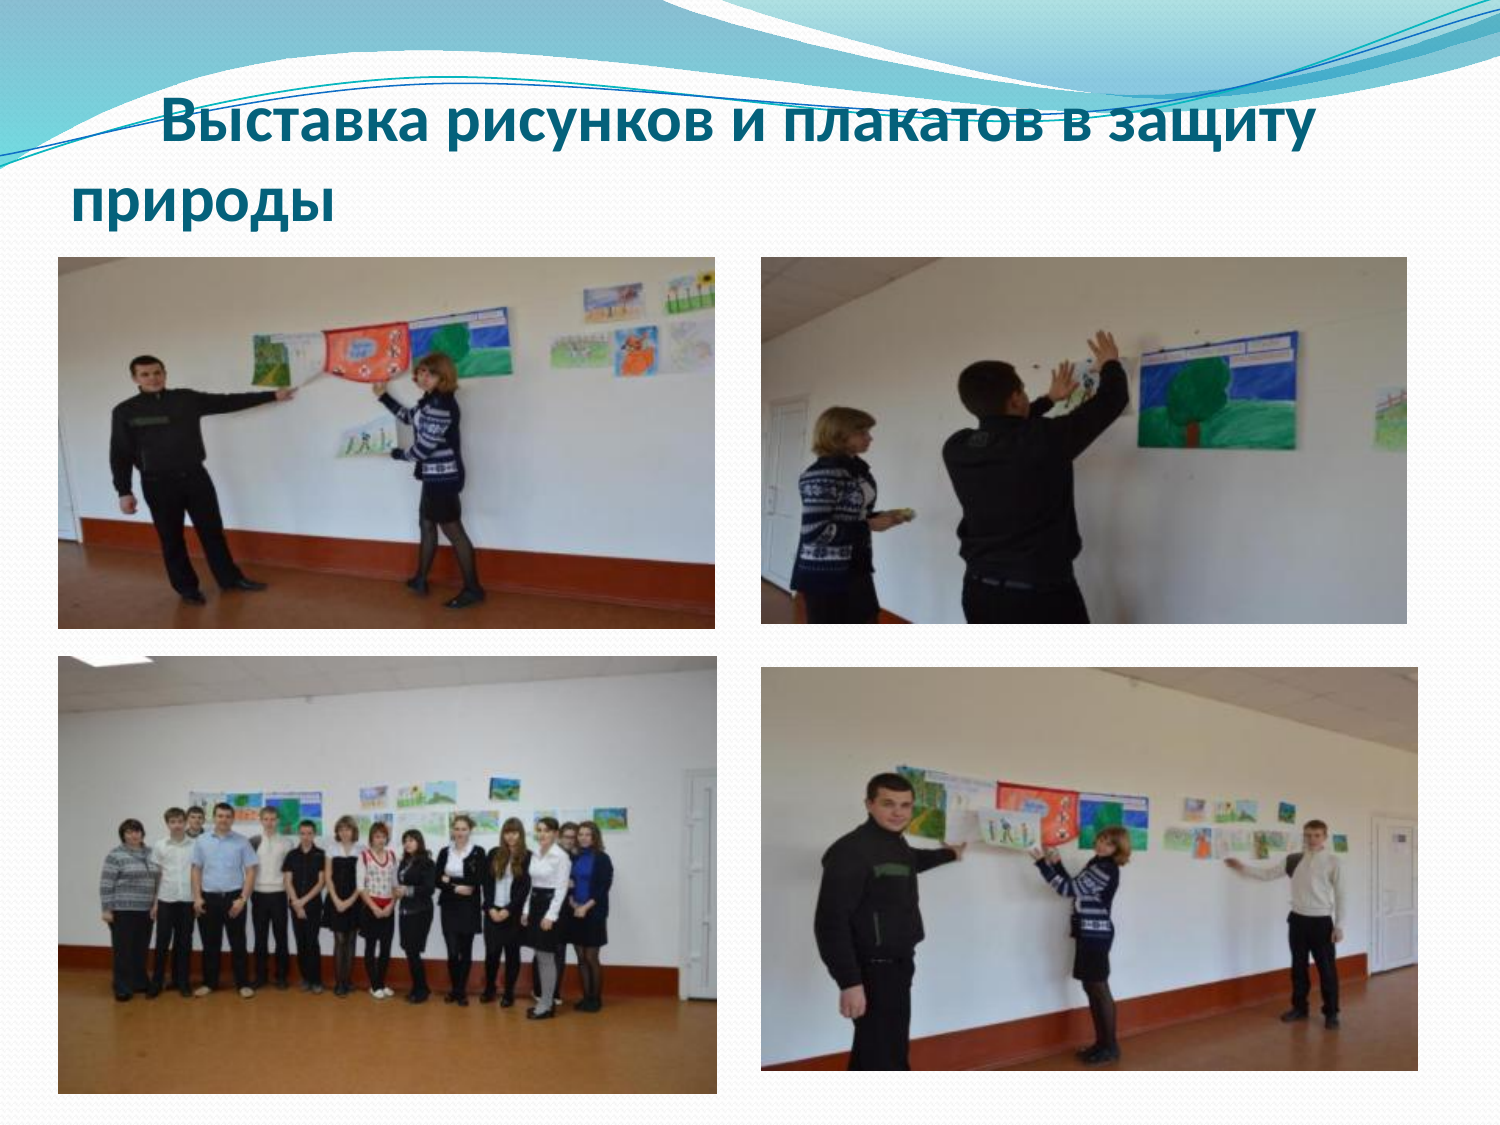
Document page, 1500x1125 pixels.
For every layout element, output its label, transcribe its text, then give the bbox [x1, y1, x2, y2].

picture [761, 257, 1407, 625]
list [58, 257, 716, 629]
title Выставка рисунков и плакатов в защиту природы [70, 34, 1421, 235]
picture [761, 667, 1419, 1071]
picture [58, 655, 717, 1094]
